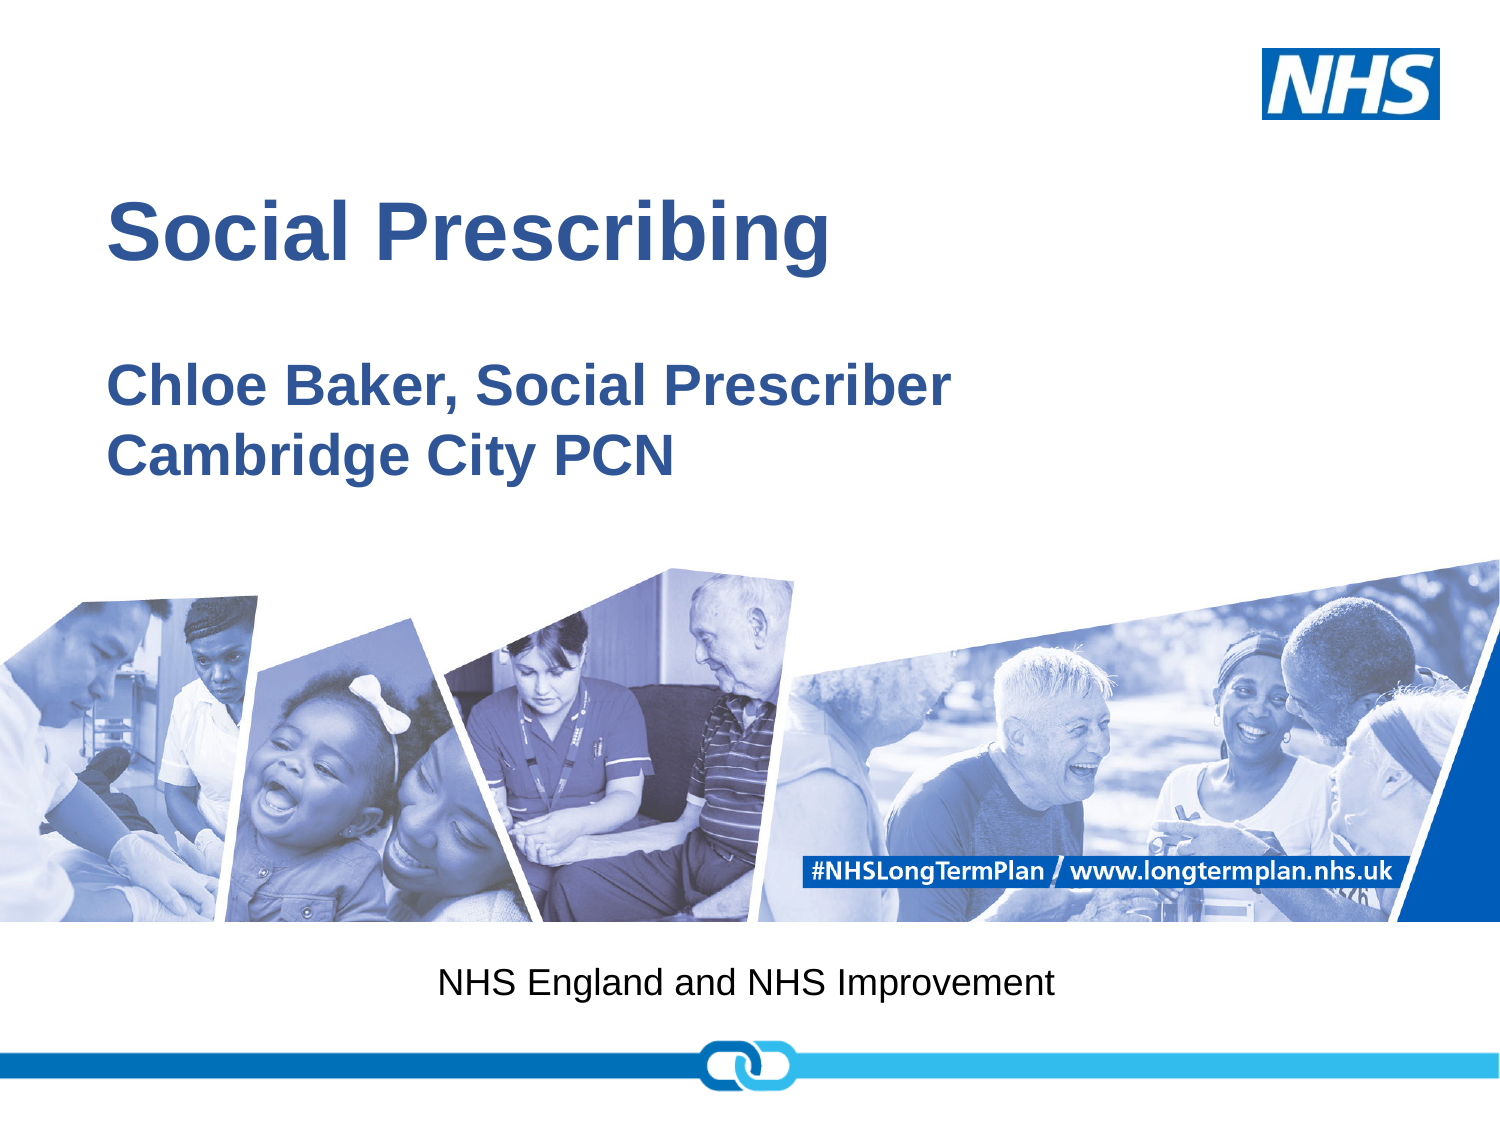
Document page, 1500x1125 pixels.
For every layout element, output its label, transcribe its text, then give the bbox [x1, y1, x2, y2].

picture [1262, 48, 1440, 120]
text_box Social Prescribing Chloe Baker, Social Prescriber Cambridge City PCN [91, 169, 1362, 495]
picture [0, 1040, 1500, 1092]
picture [0, 547, 1500, 922]
